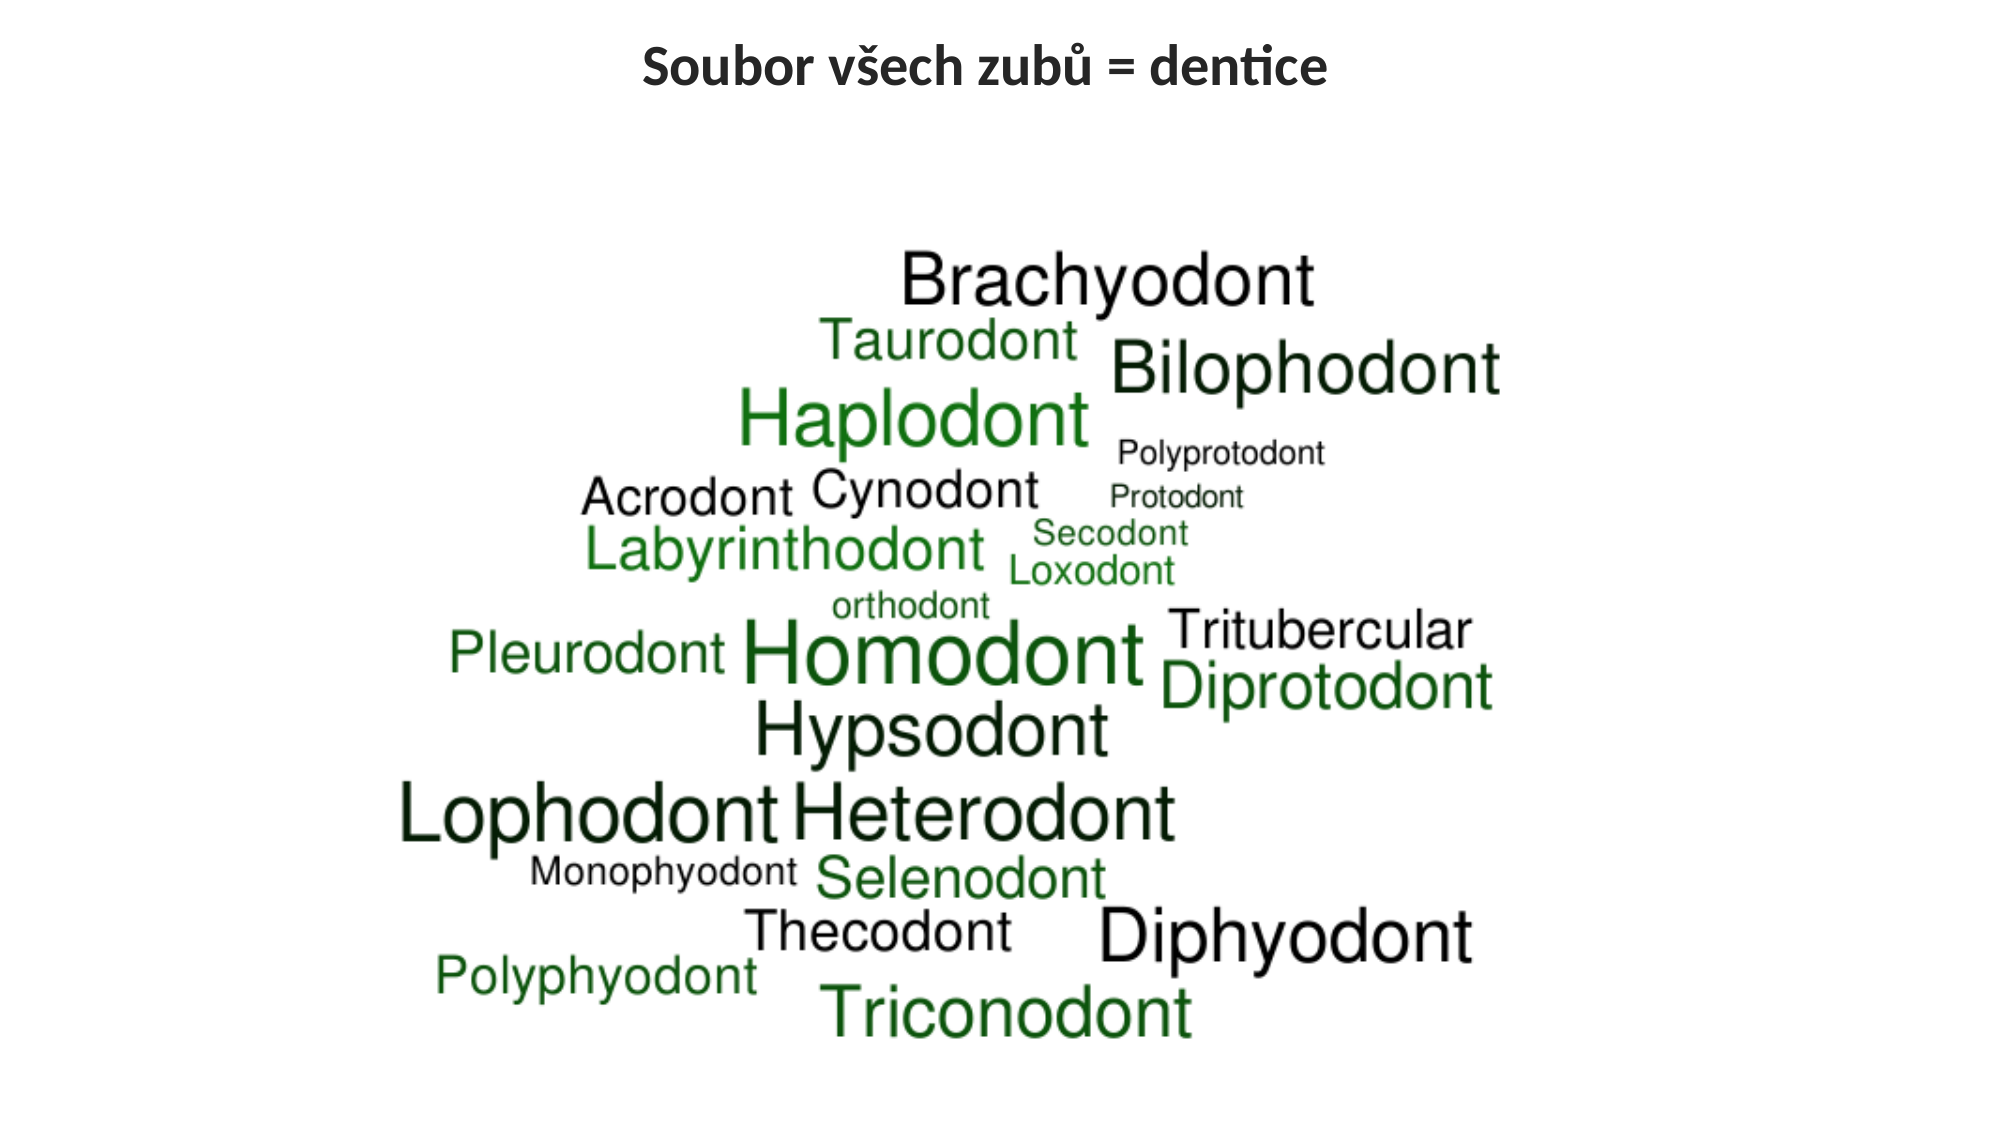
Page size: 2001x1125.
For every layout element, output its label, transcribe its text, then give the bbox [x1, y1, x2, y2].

text_box Soubor všech zubů = dentice [485, 33, 1486, 105]
picture [196, 181, 1697, 1112]
